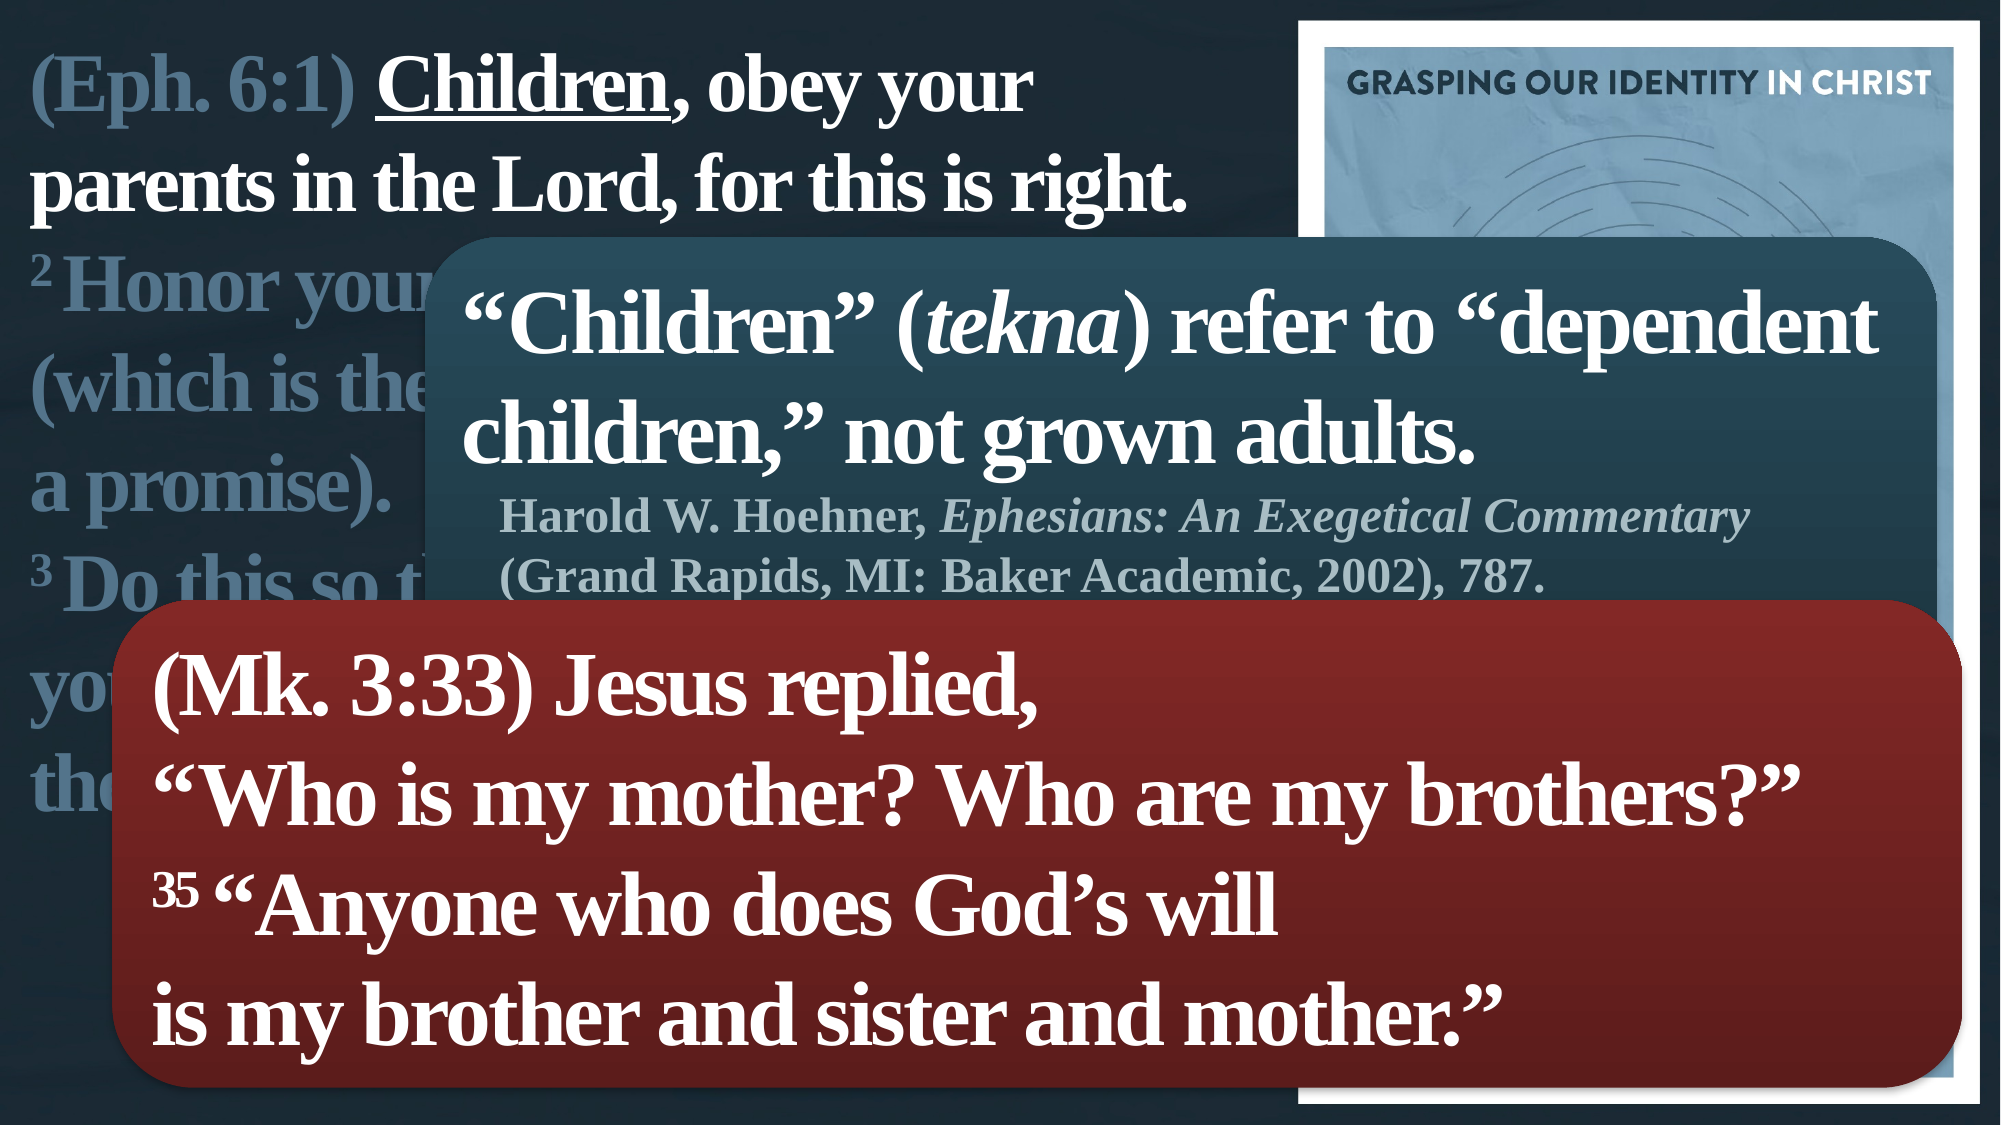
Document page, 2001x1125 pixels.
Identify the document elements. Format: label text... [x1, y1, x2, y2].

text_box (Mk. 3:33) Jesus replied, “Who is my mother? Who are my brothers?” 35 “Anyone who does God’s will is my brother and sister and mother.” [110, 597, 1965, 1090]
picture [0, 0, 2001, 1125]
text_box (Eph. 6:1) Children, obey your parents in the Lord, for this is right. 2 Honor your father and mother (which is the first commandment with a promise). 3 Do this so that it may be well with you, and so that you may live long on the earth. [14, 21, 1288, 836]
text_box “Children” (tekna) refer to “dependent children,” not grown adults. Harold W. Hoehner, Ephesians: An Exegetical Commentary (Grand Rapids, MI: Baker Academic, 2002), 787. This is before we “leave” our father and mother (Gen. 2:24). [422, 235, 1940, 619]
